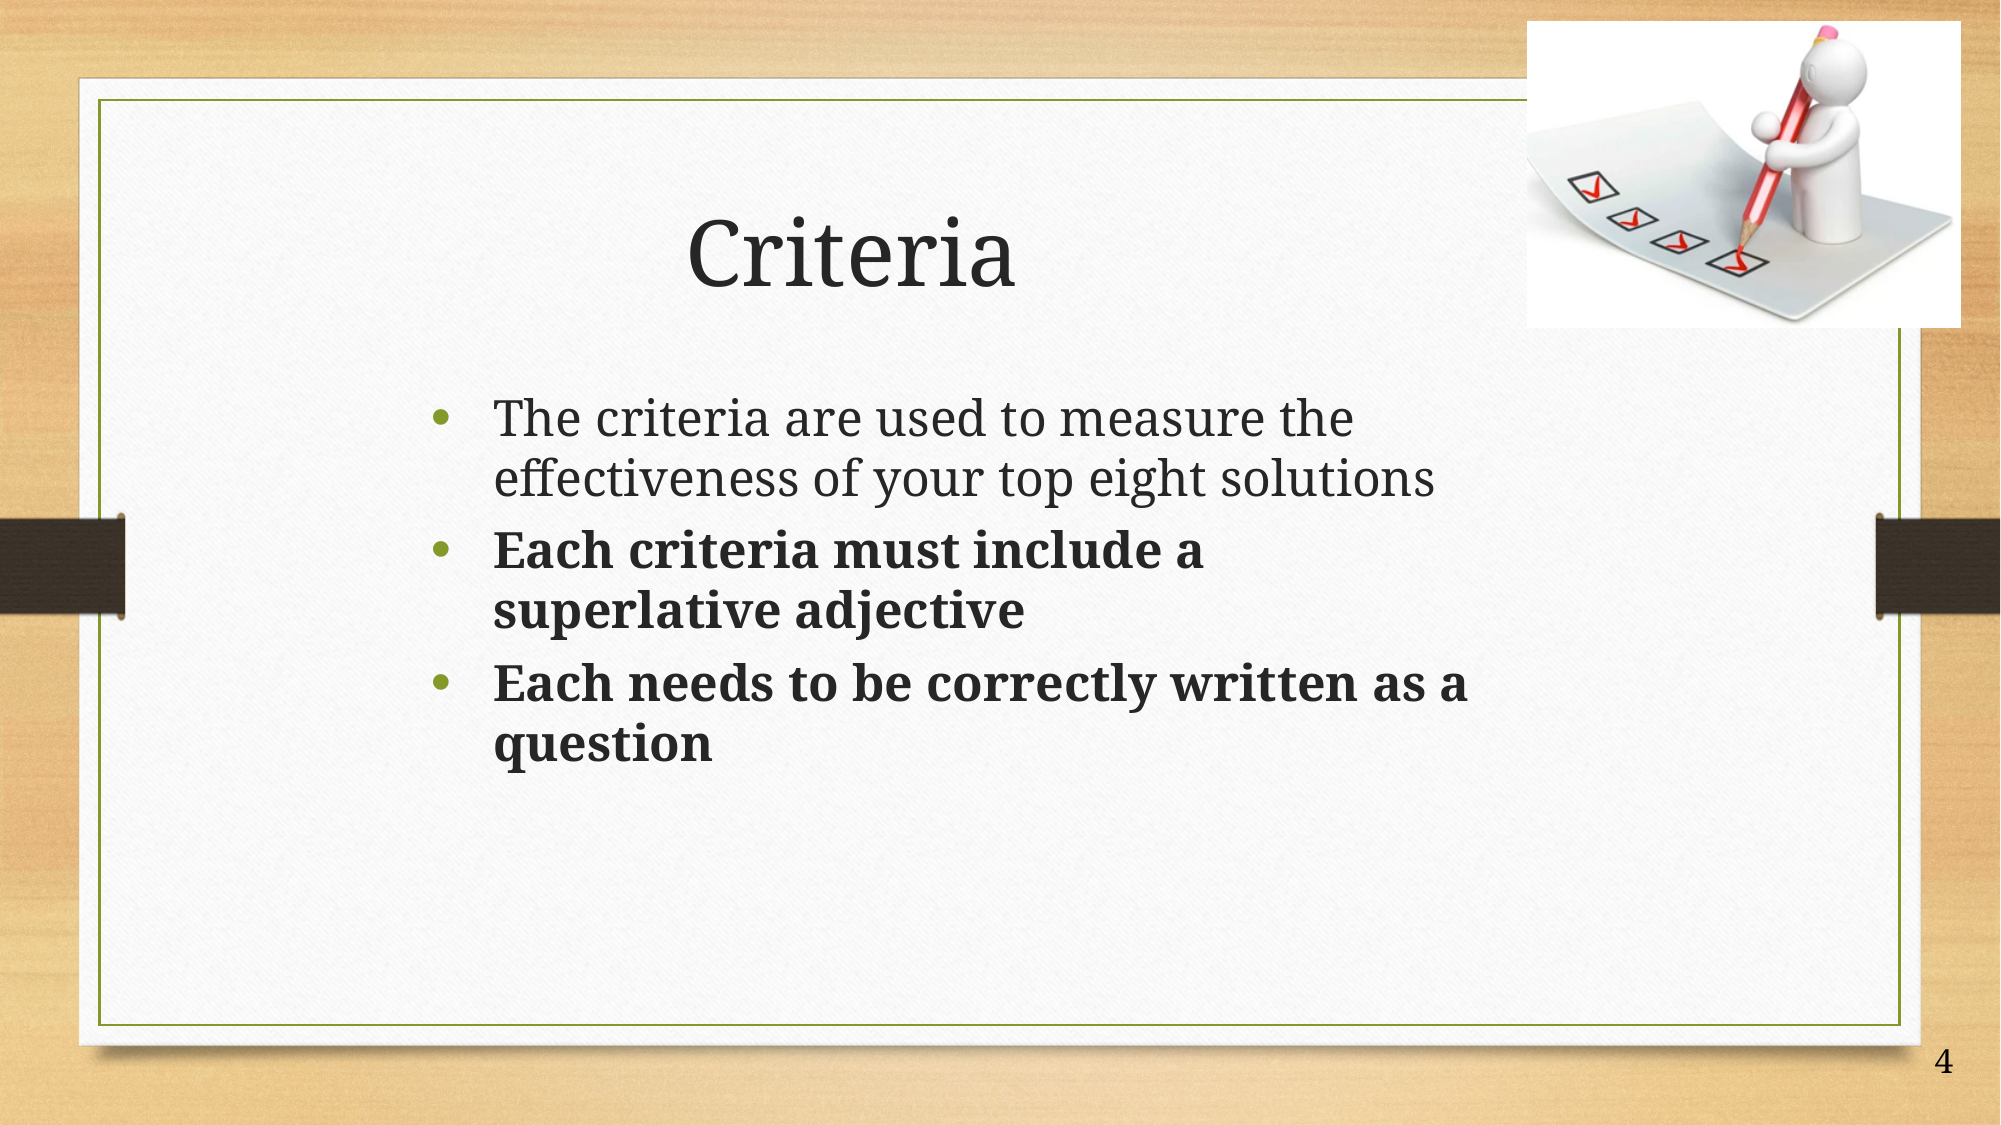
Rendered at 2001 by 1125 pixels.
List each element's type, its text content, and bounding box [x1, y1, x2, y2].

list The criteria are used to measure the effectiveness of your top eight solutions Each criteria must include a superlative adjective Each needs to be correctly written as a question [410, 366, 1494, 867]
slide_number 4 [1853, 1019, 1974, 1106]
title Criteria [276, 174, 1429, 330]
picture [0, 0, 2001, 1125]
